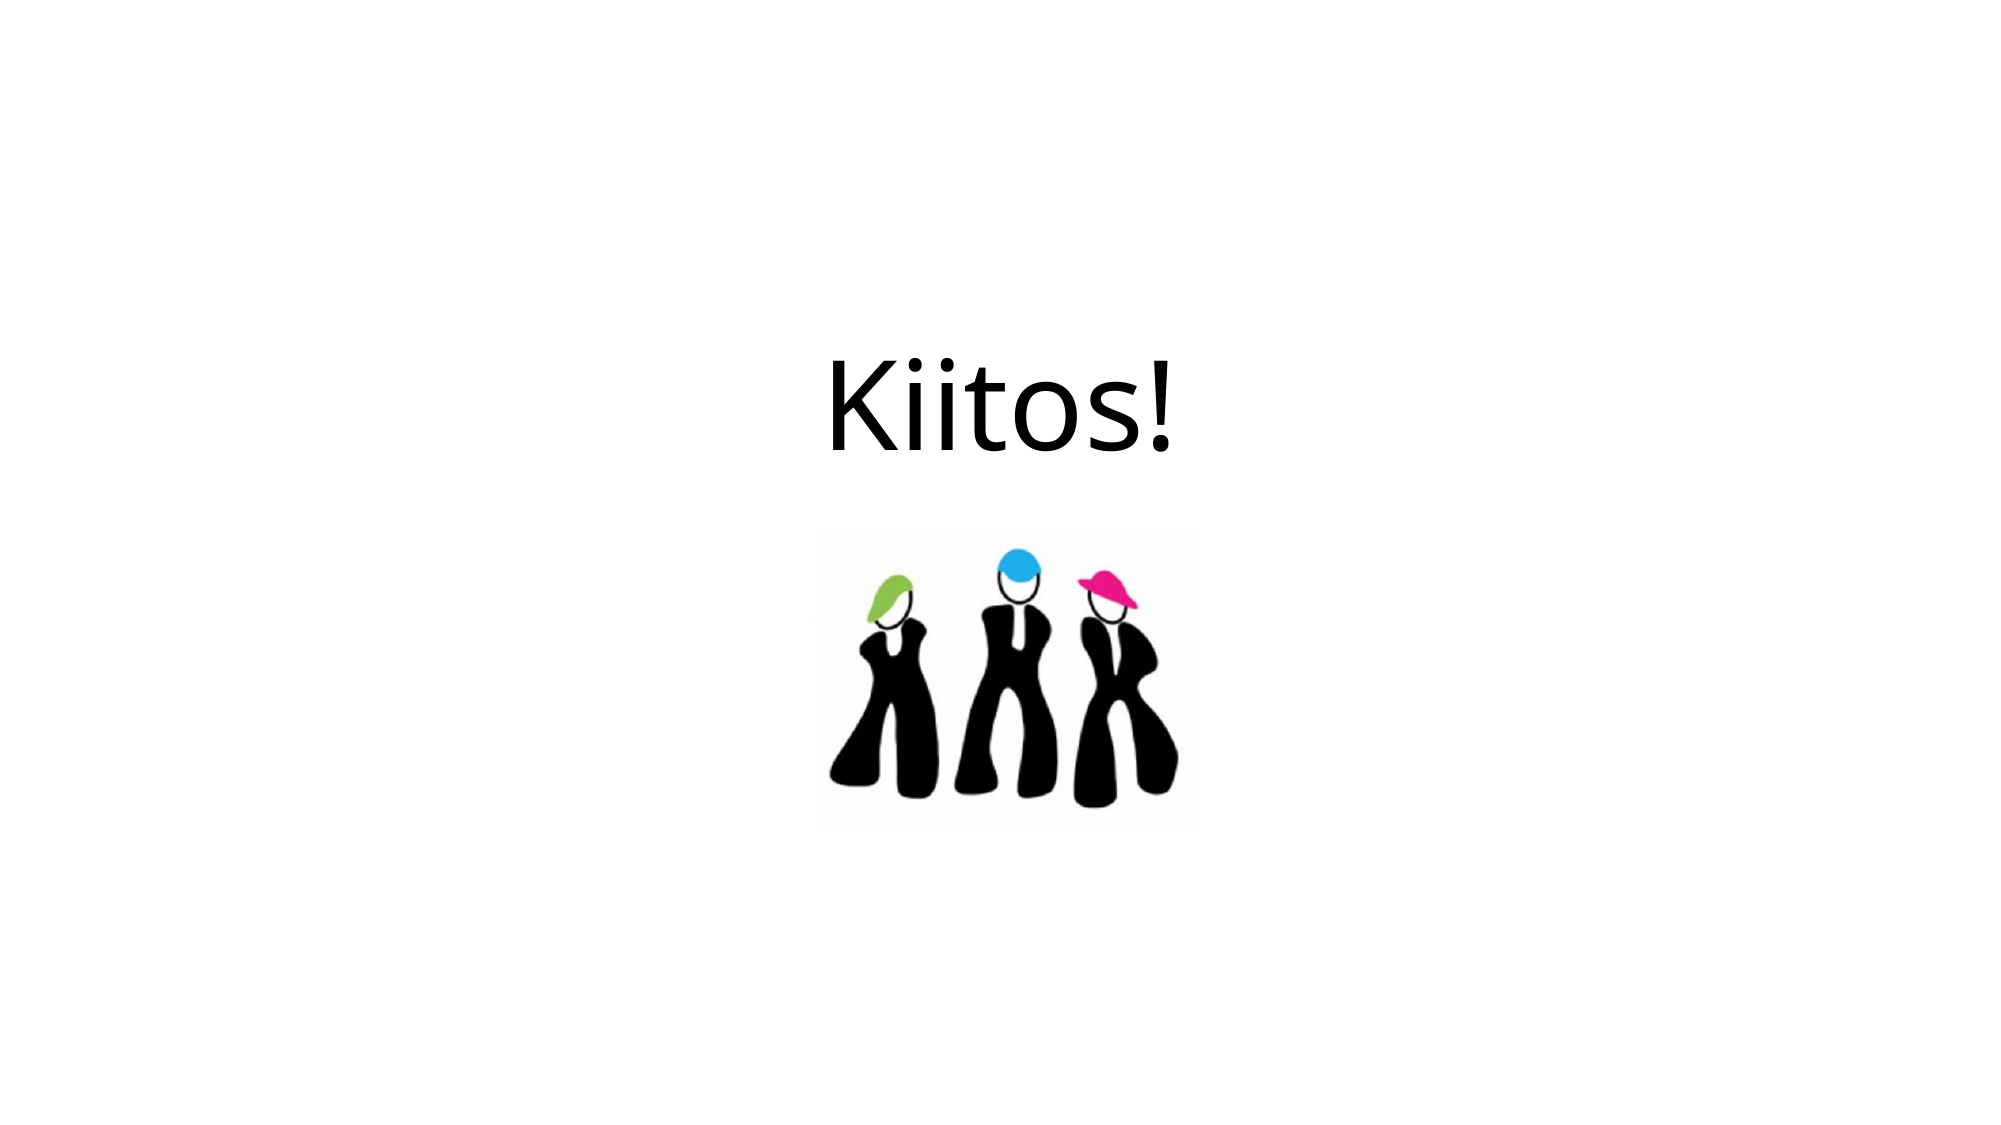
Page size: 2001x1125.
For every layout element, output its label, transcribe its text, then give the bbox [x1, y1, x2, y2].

picture [791, 522, 1247, 838]
title Kiitos! [249, 93, 1750, 486]
